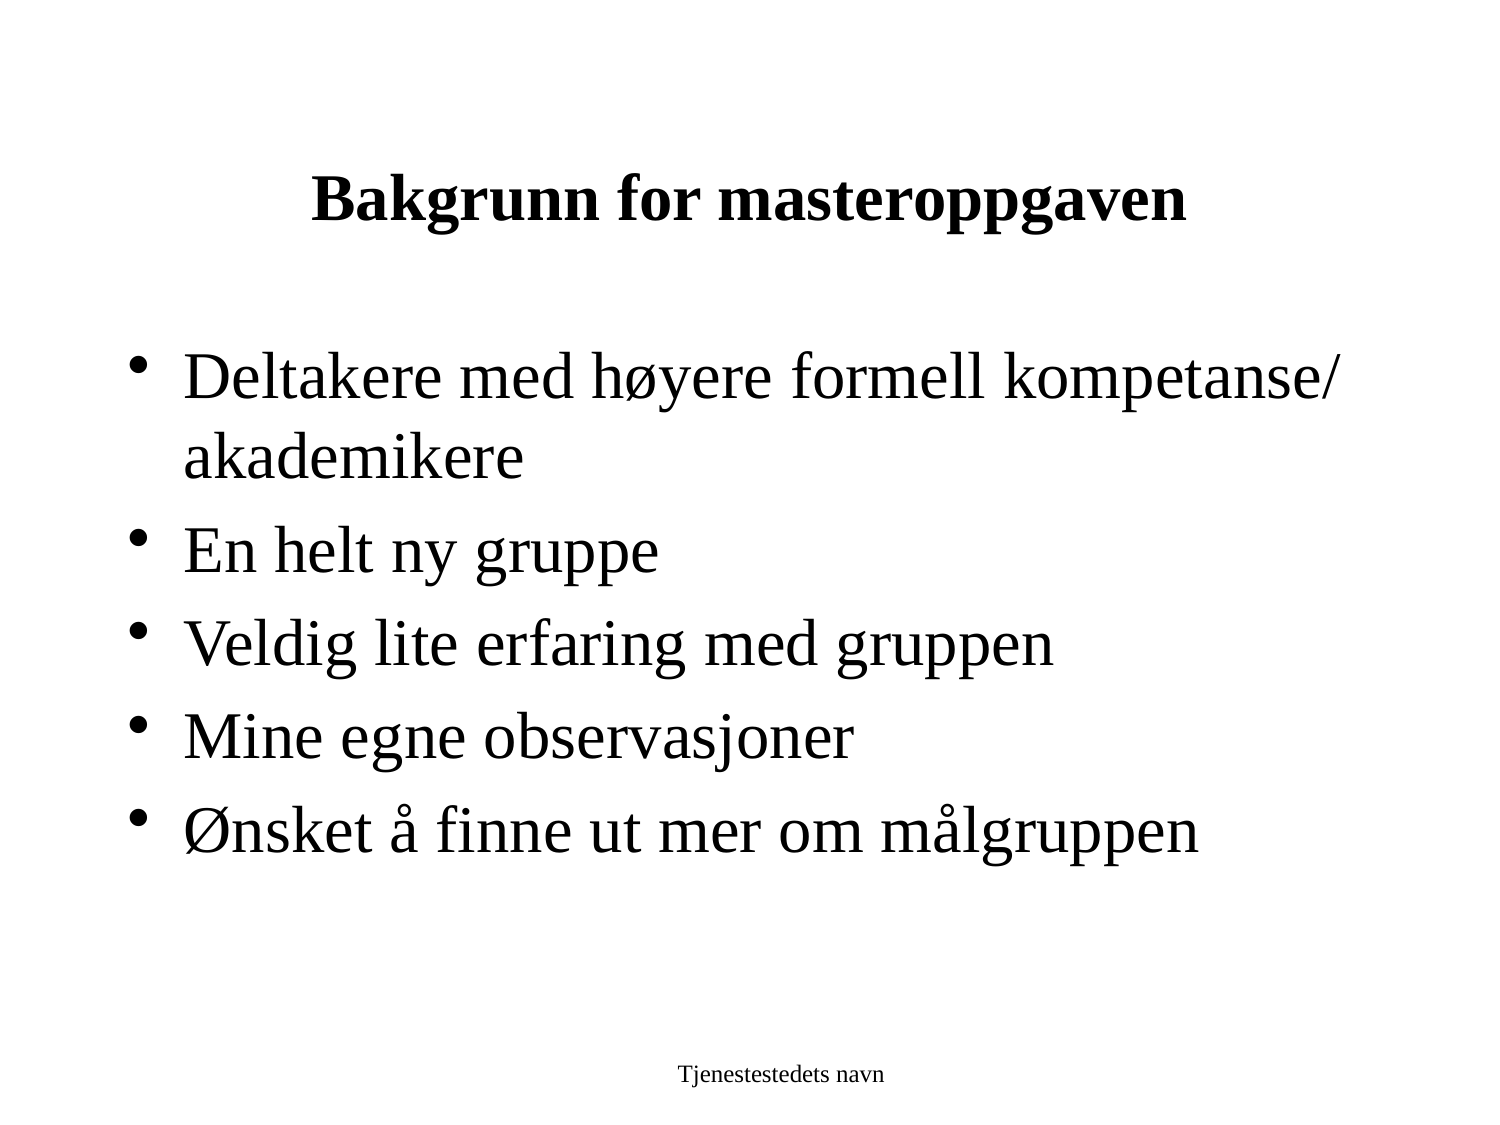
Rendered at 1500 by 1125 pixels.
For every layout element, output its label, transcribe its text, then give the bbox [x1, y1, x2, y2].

title Bakgrunn for masteroppgaven [112, 99, 1388, 288]
list Deltakere med høyere formell kompetanse/ akademikere En helt ny gruppe Veldig lite erfaring med gruppen Mine egne observasjoner Ønsket å finne ut mer om målgruppen [112, 324, 1388, 1000]
